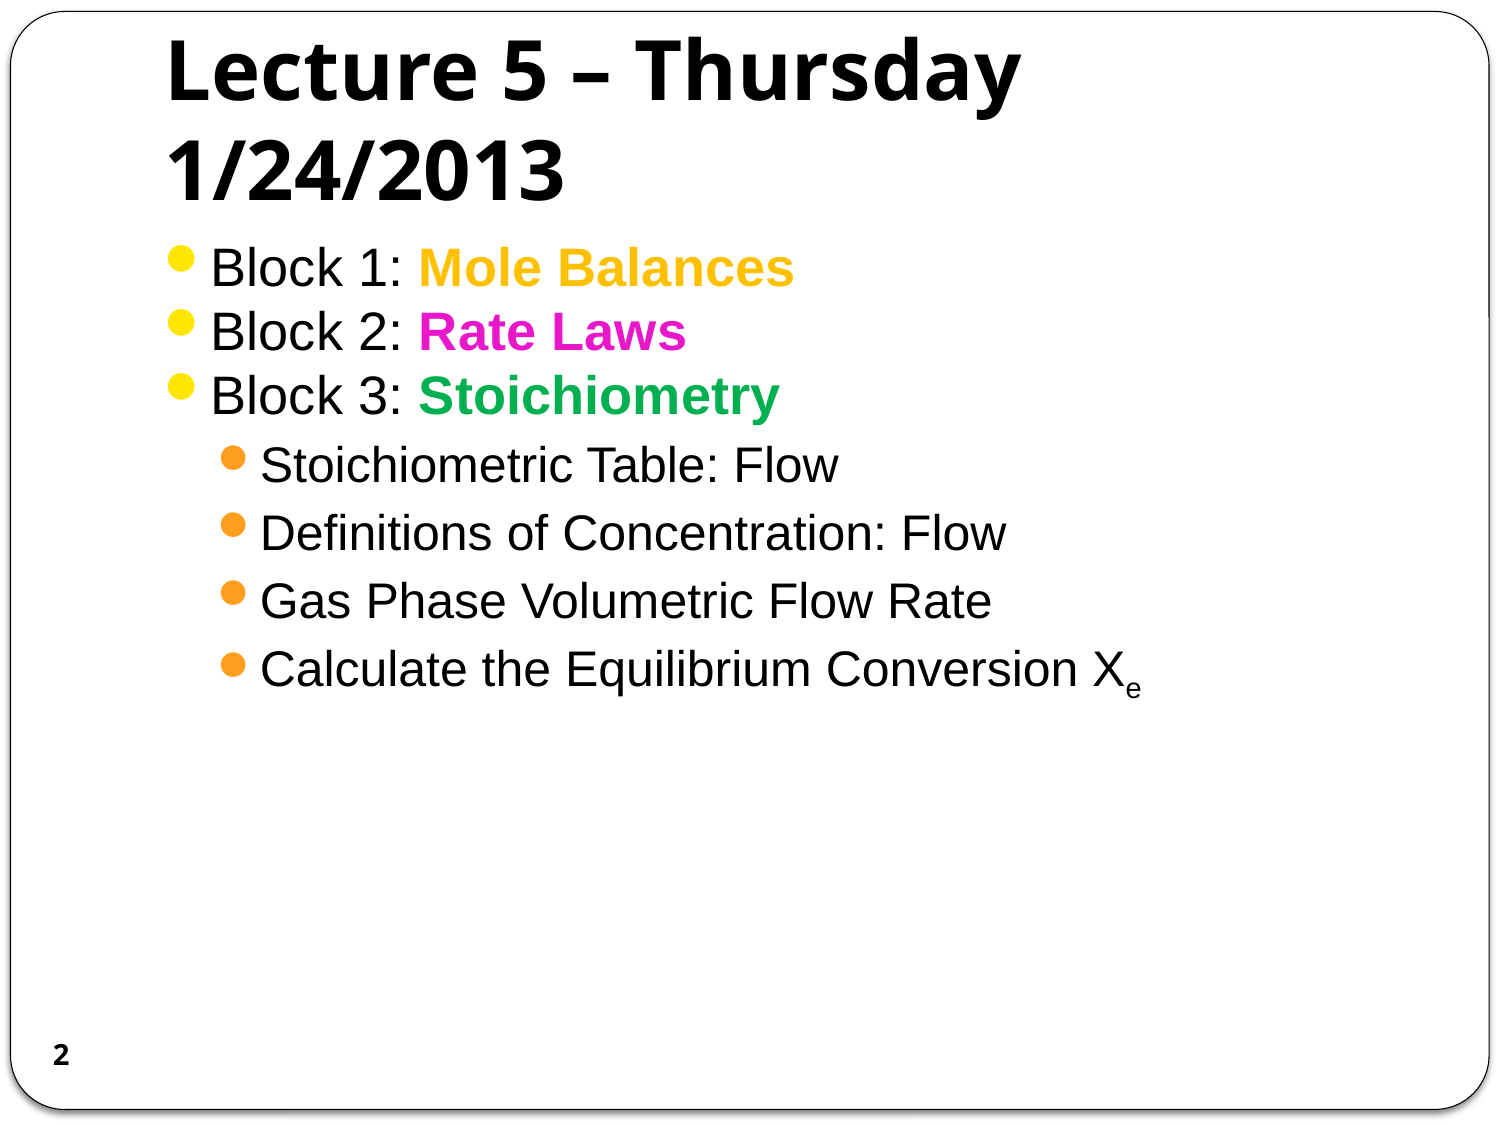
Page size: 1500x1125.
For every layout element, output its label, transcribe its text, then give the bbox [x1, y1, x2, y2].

title Lecture 5 – Thursday 1/24/2013 [150, 45, 1425, 233]
slide_number 2 [23, 1018, 99, 1094]
list Block 1: Mole Balances Block 2: Rate Laws Block 3: Stoichiometry Stoichiometric Table: Flow Definitions of Concentration: Flow Gas Phase Volumetric Flow Rate Calculate the Equilibrium Conversion Xe [150, 237, 1425, 988]
